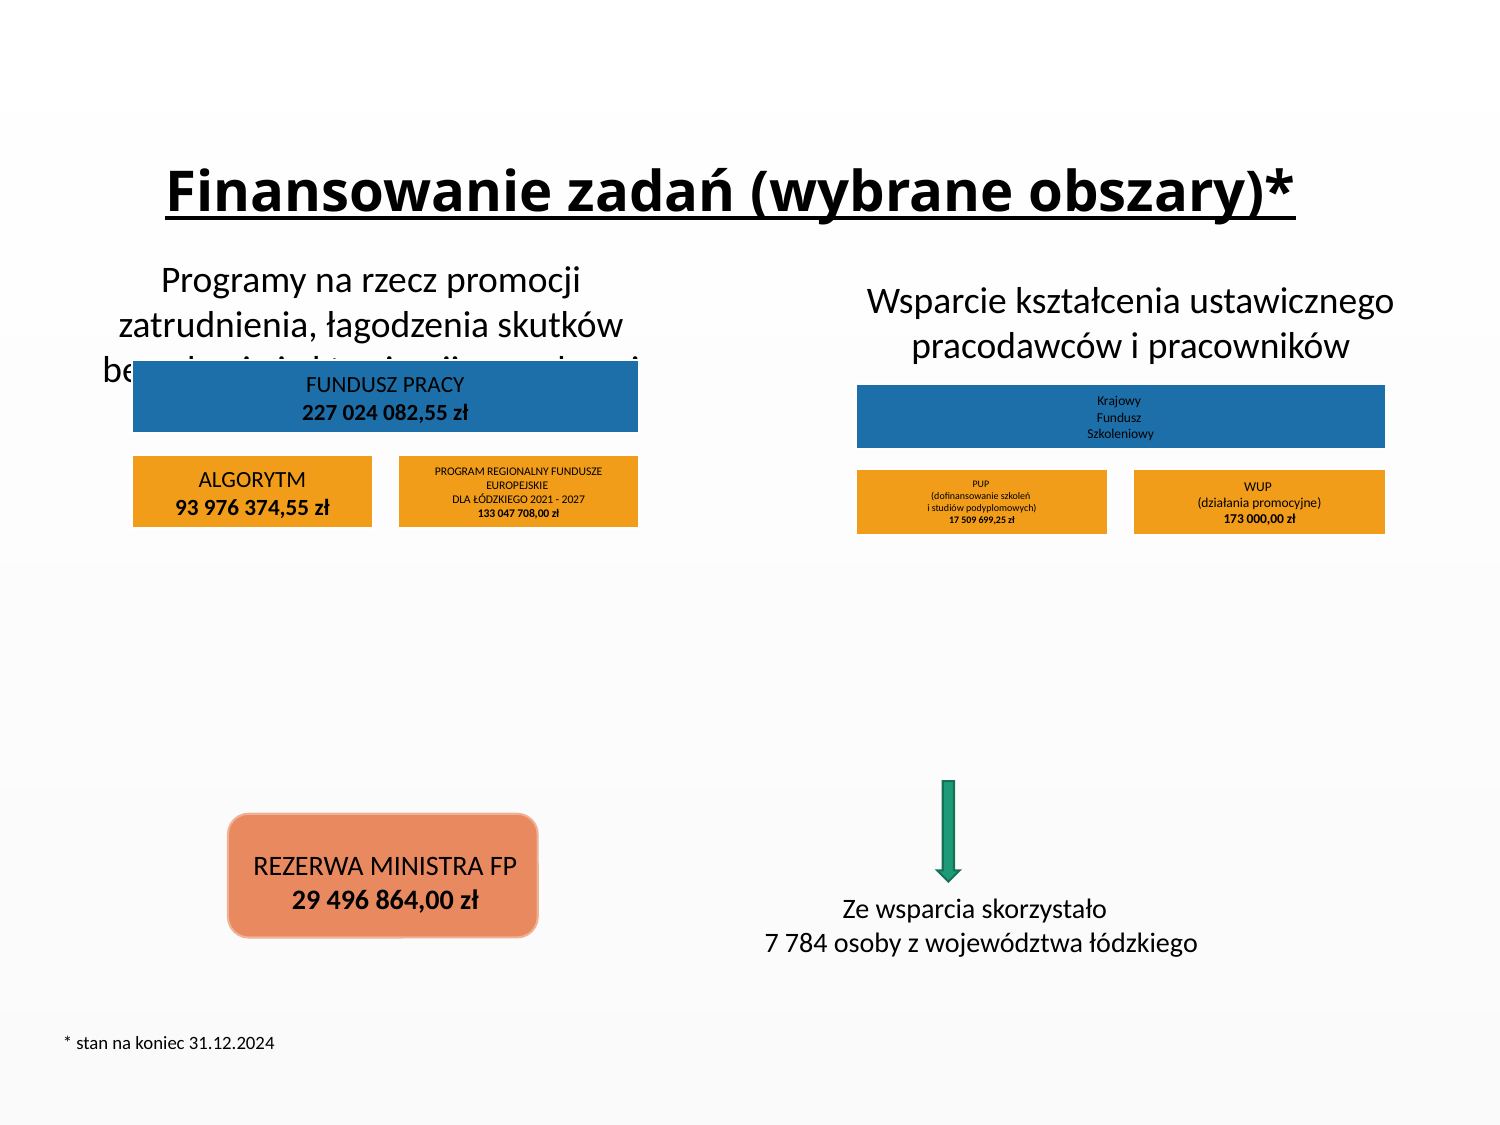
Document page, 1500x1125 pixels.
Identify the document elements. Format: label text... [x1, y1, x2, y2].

title Finansowanie zadań (wybrane obszary)* [83, 142, 1378, 244]
text_box Programy na rzecz promocji zatrudnienia, łagodzenia skutków bezrobocia i aktywizacji zawodowej [48, 247, 695, 398]
text_box Wsparcie kształcenia ustawicznego pracodawców i pracowników [848, 268, 1414, 374]
text_box Ze wsparcia skorzystało 7 784 osoby z województwa łódzkiego [702, 883, 1261, 966]
text_box REZERWA MINISTRA FP 29 496 864,00 zł [230, 840, 541, 923]
text_box [226, 814, 539, 939]
text_box * stan na koniec 31.12.2024 [48, 1023, 483, 1061]
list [68, 360, 703, 814]
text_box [789, 383, 1452, 791]
text_box [934, 791, 963, 883]
